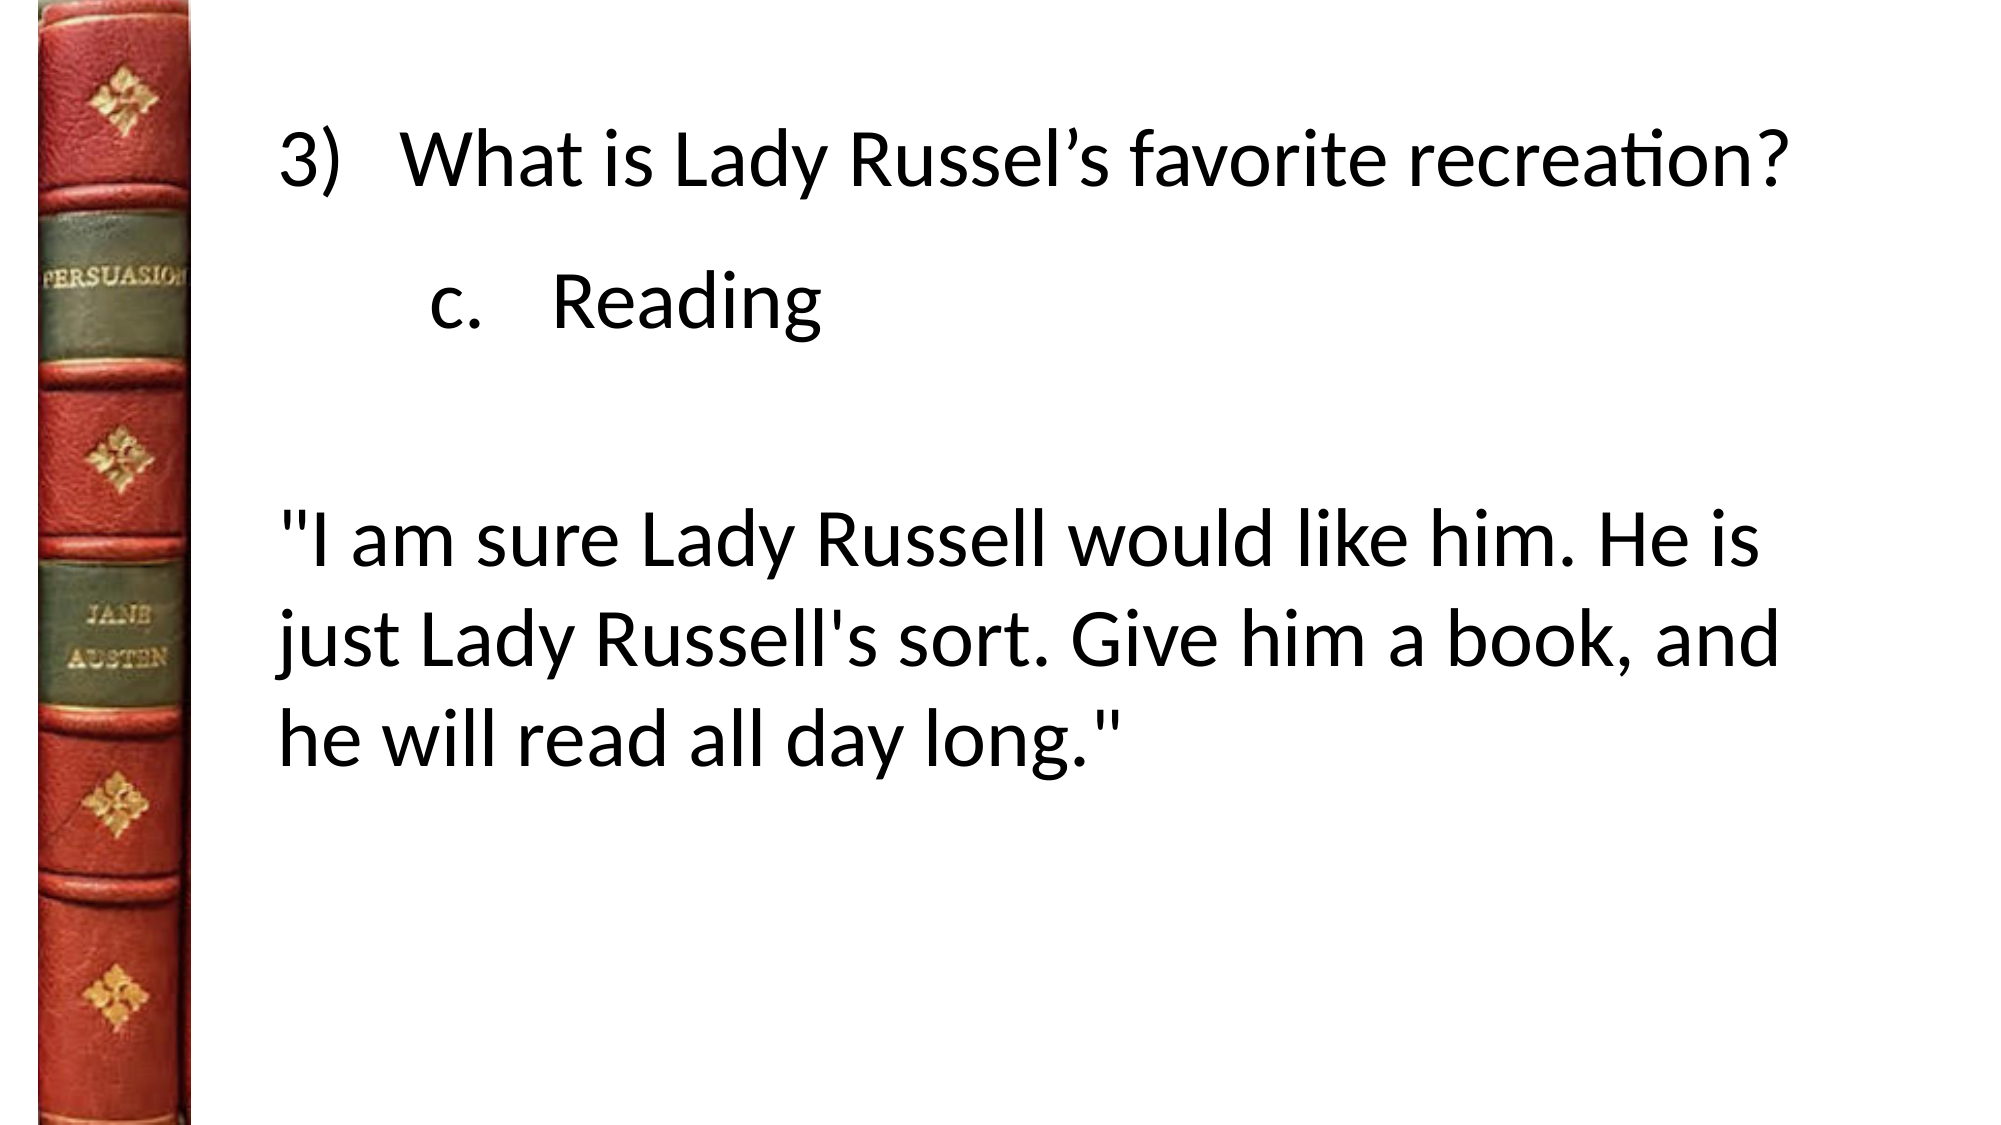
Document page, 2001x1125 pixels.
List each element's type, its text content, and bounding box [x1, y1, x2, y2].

picture [38, 0, 191, 1125]
text_box What is Lady Russel’s favorite recreation? Reading [263, 96, 1860, 353]
text_box "I am sure Lady Russell would like him. He is just Lady Russell's sort. Give him a book, and he will read all day long." [263, 475, 1860, 791]
